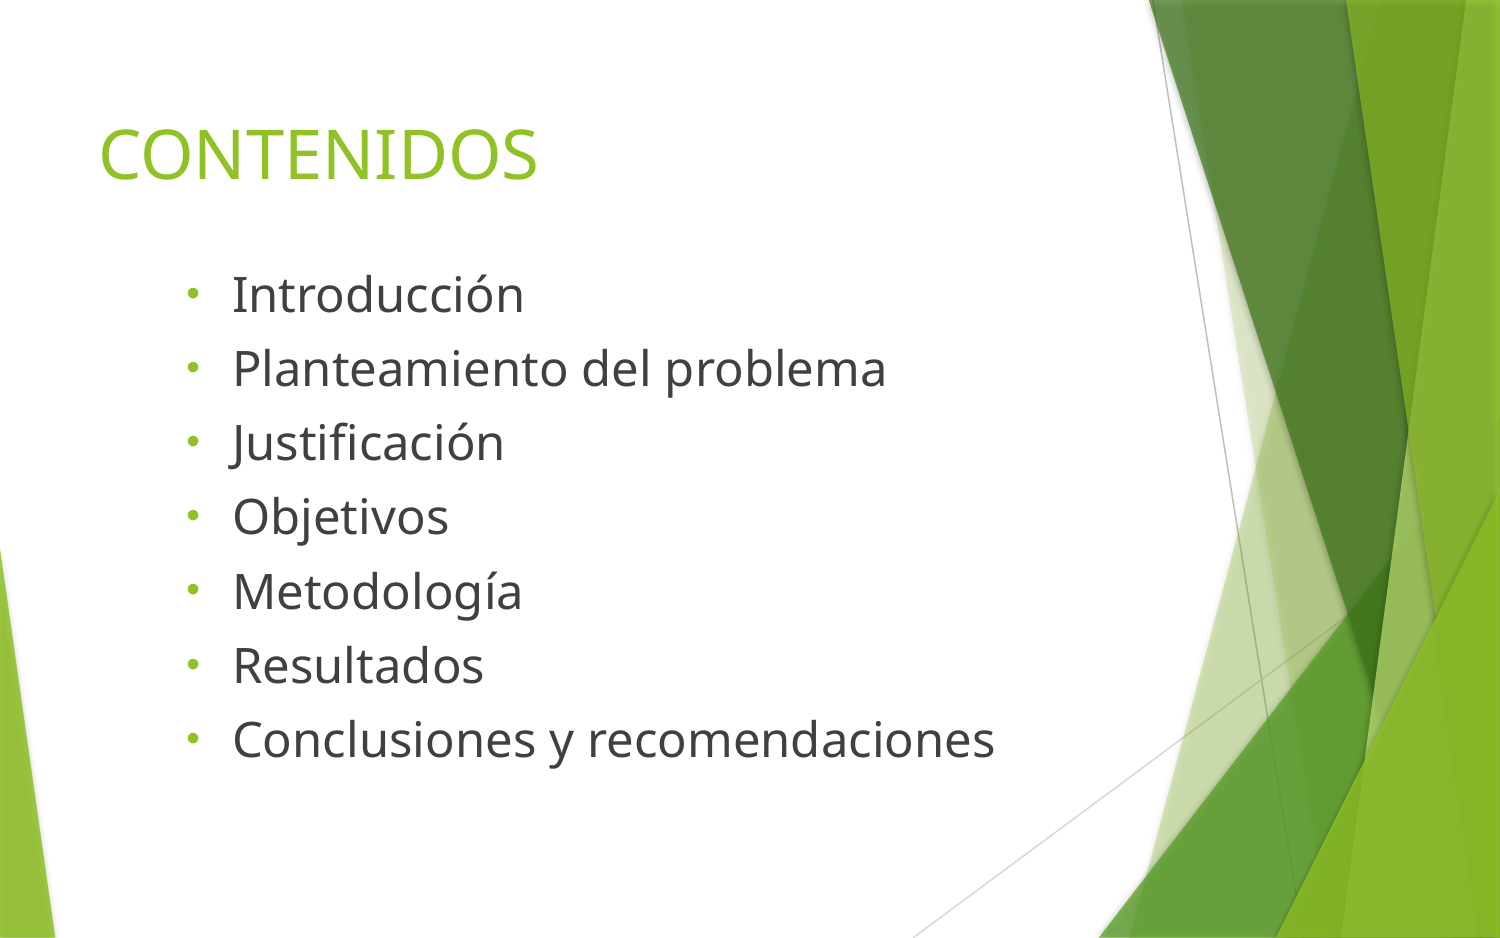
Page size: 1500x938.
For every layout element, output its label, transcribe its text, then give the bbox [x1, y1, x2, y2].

title CONTENIDOS [83, 83, 1141, 221]
list Introducción Planteamiento del problema Justificación Objetivos Metodología Resultados Conclusiones y recomendaciones [171, 256, 1229, 776]
